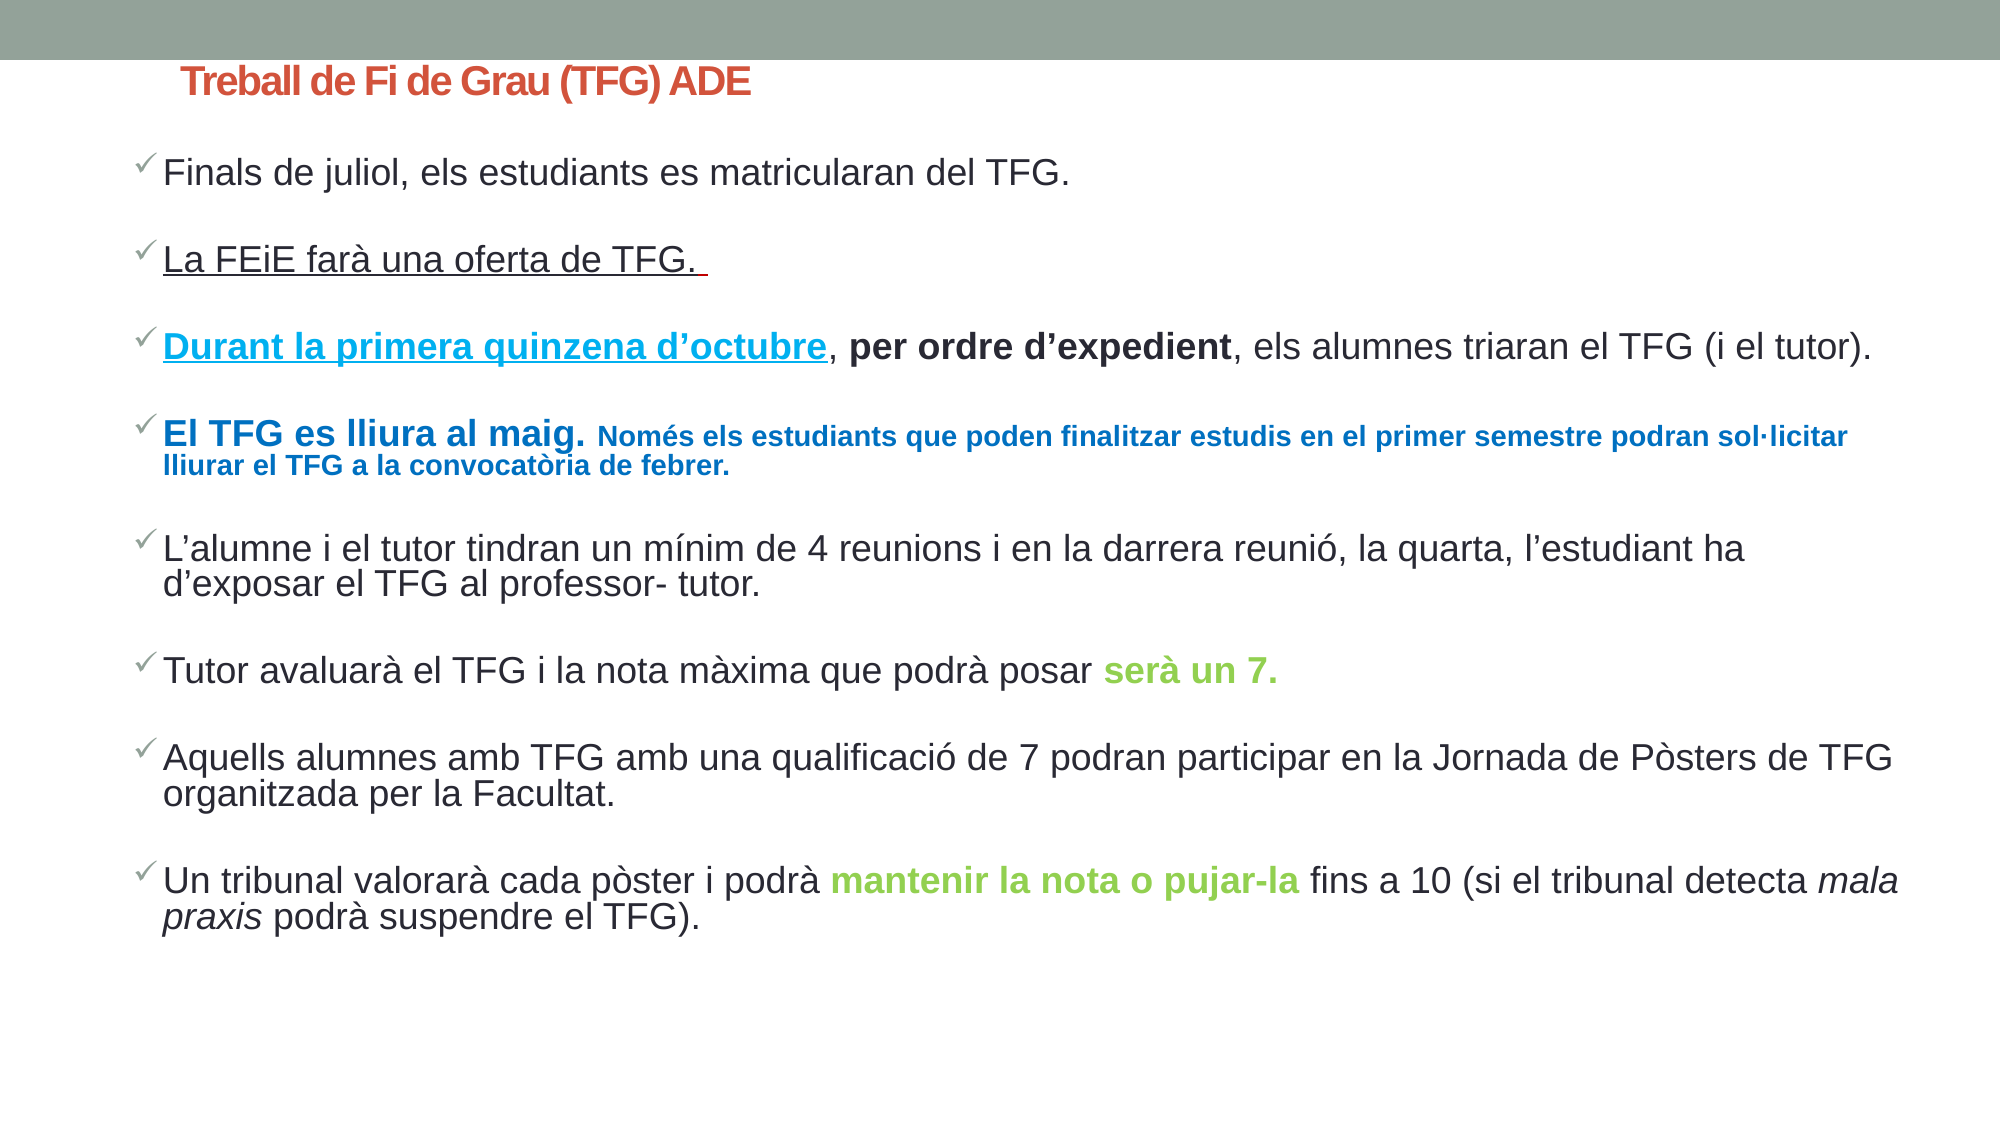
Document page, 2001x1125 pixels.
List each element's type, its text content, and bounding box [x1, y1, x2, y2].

list Finals de juliol, els estudiants es matricularan del TFG. La FEiE farà una oferta de TFG. Durant la primera quinzena d’octubre, per ordre d’expedient, els alumnes triaran el TFG (i el tutor). El TFG es lliura al maig. Només els estudiants que poden finalitzar estudis en el primer semestre podran sol·licitar lliurar el TFG a la convocatòria de febrer. L’alumne i el tutor tindran un mínim de 4 reunions i en la darrera reunió, la quarta, l’estudiant ha d’exposar el TFG al professor- tutor. Tutor avaluarà el TFG i la nota màxima que podrà posar serà un 7. Aquells alumnes amb TFG amb una qualificació de 7 podran participar en la Jornada de Pòsters de TFG organitzada per la Facultat. Un tribunal valorarà cada pòster i podrà mantenir la nota o pujar-la fins a 10 (si el tribunal detecta mala praxis podrà suspendre el TFG). [117, 149, 1918, 1083]
title Treball de Fi de Grau (TFG) ADE [165, 19, 1900, 138]
